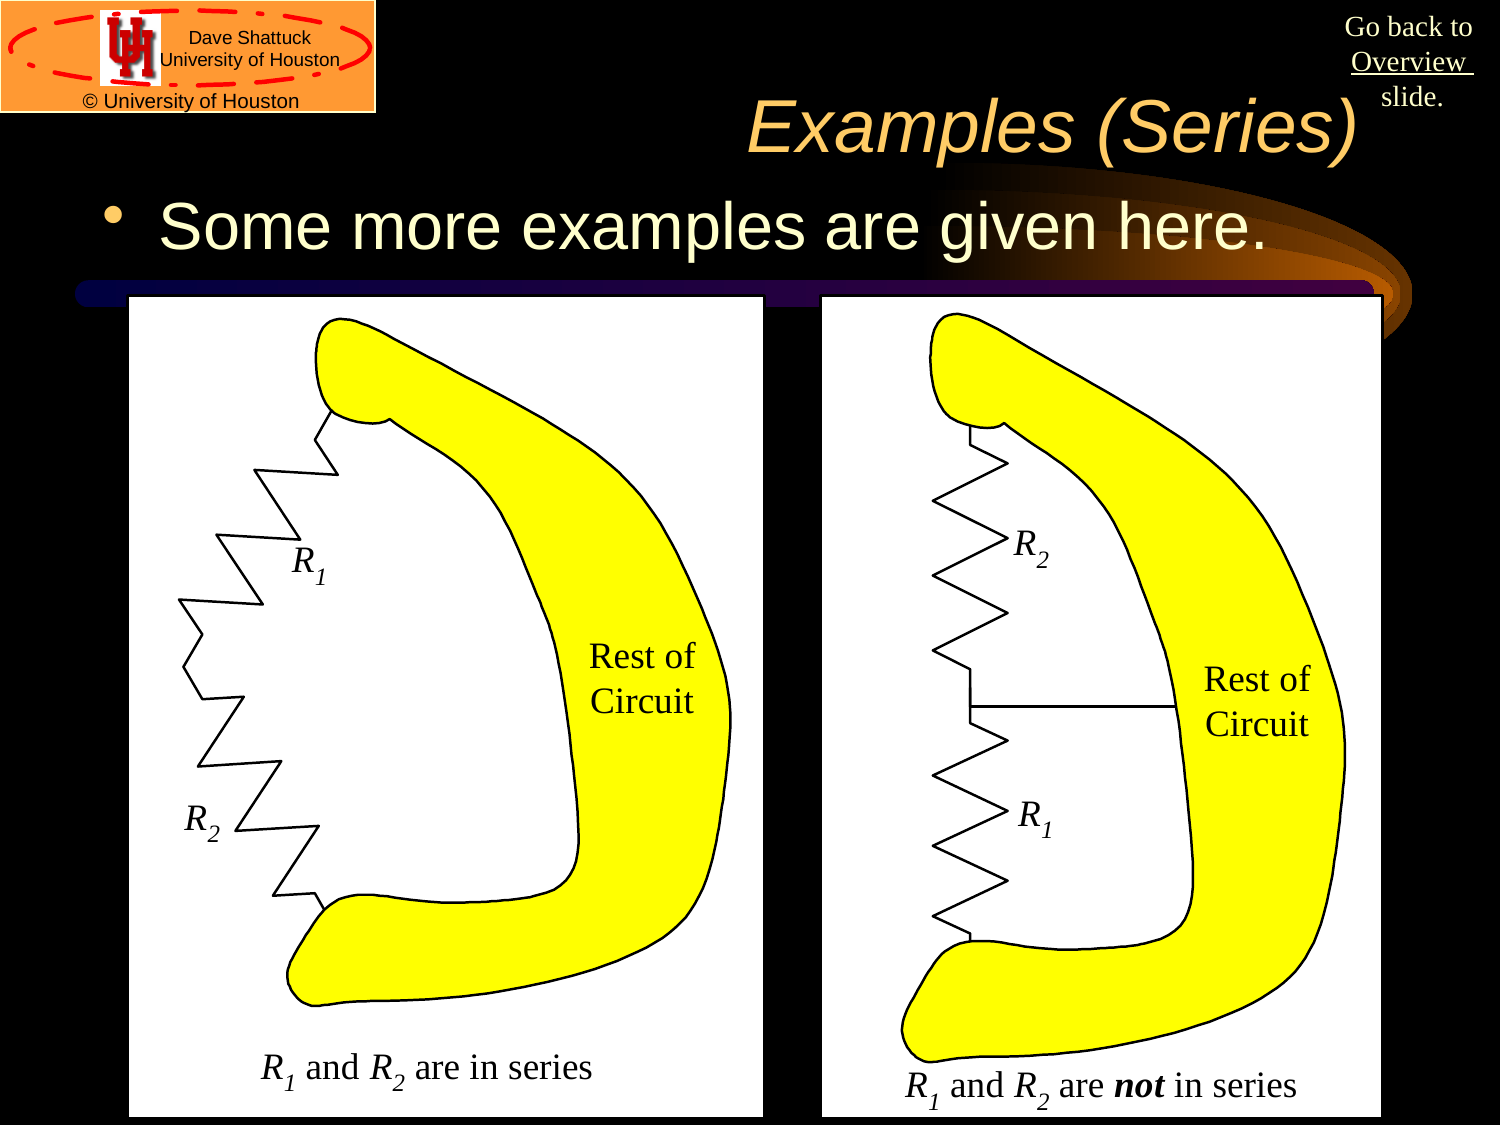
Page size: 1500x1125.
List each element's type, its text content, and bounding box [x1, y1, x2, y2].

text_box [87, 290, 1389, 1125]
title Examples (Series) [99, 75, 1375, 174]
list Some more examples are given here. [87, 174, 1388, 275]
text_box Go back to Overview slide. [1325, 0, 1500, 120]
